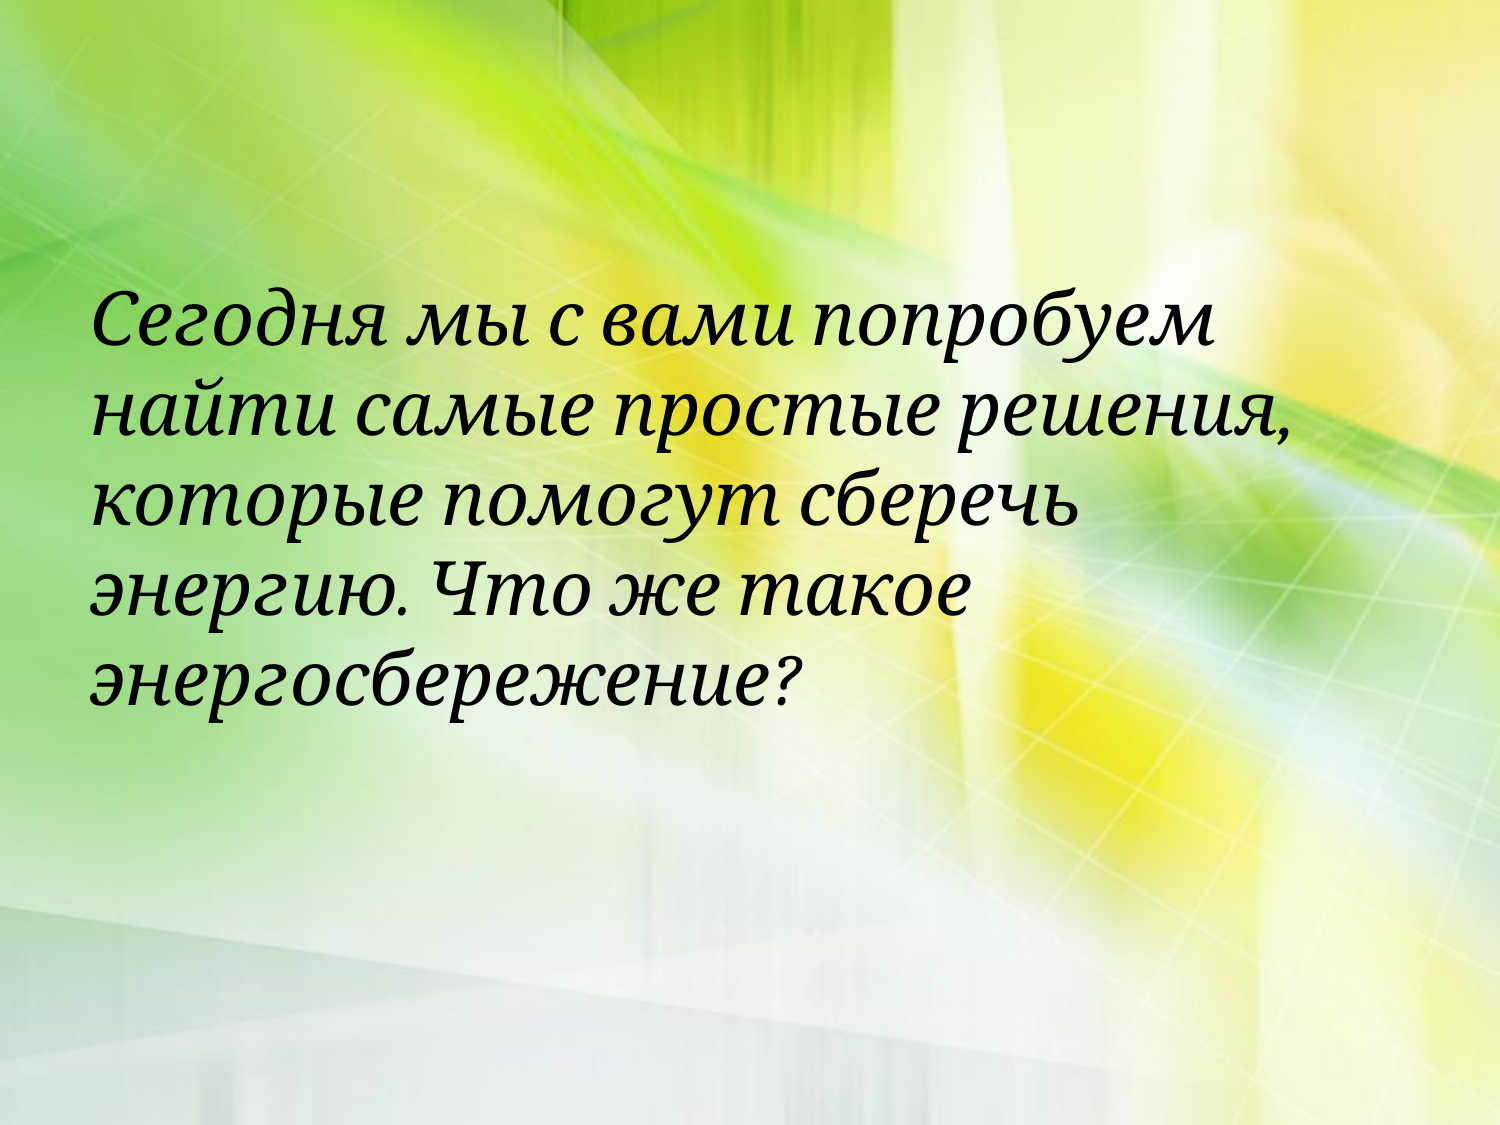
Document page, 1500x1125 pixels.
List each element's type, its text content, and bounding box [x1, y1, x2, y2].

list Сегодня мы с вами попробуем найти самые простые решения, которые помогут сберечь энергию. Что же такое энергосбережение? [75, 262, 1425, 1005]
picture [0, 0, 1500, 1125]
